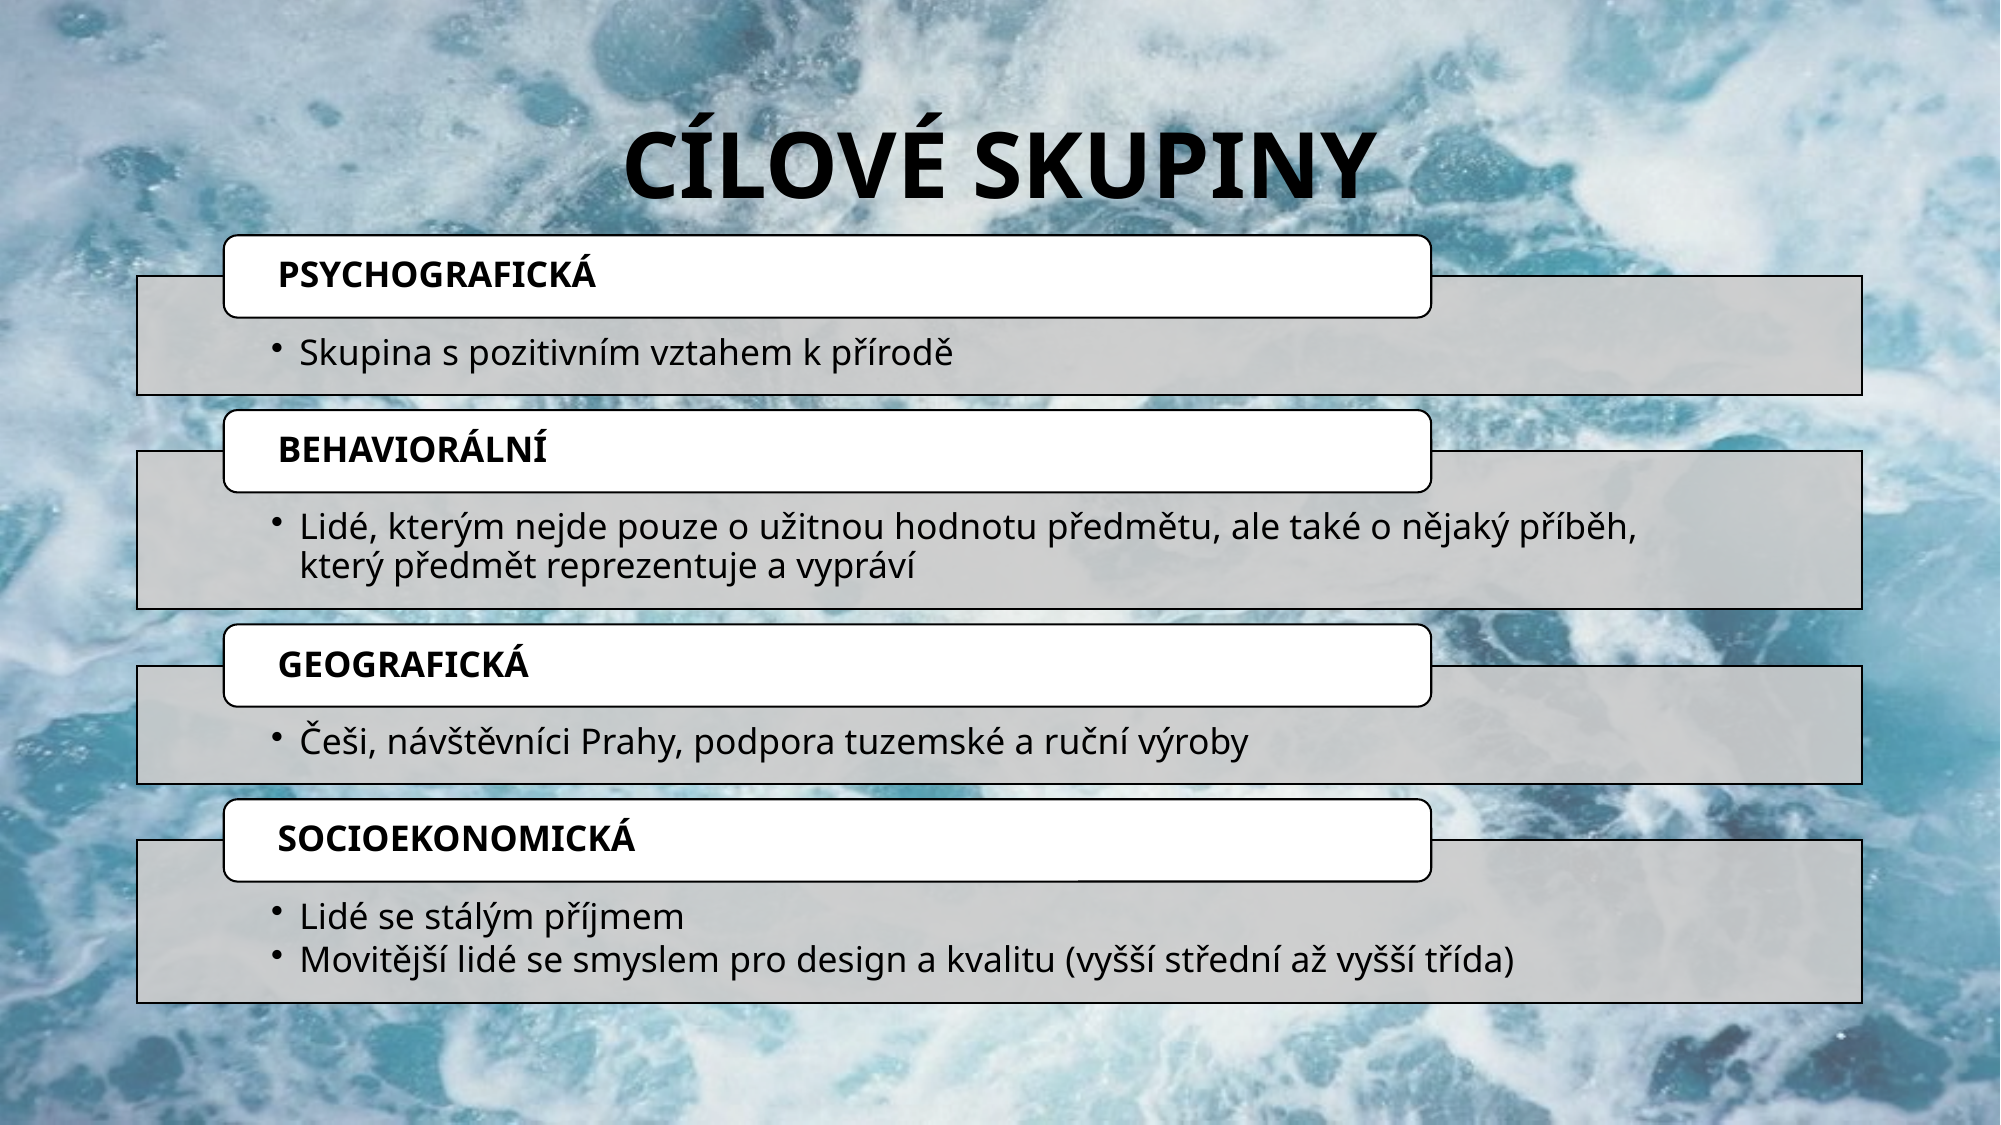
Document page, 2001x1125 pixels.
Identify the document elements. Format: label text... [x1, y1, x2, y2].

title CÍLOVÉ SKUPINY [137, 59, 1863, 224]
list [137, 224, 1863, 1014]
